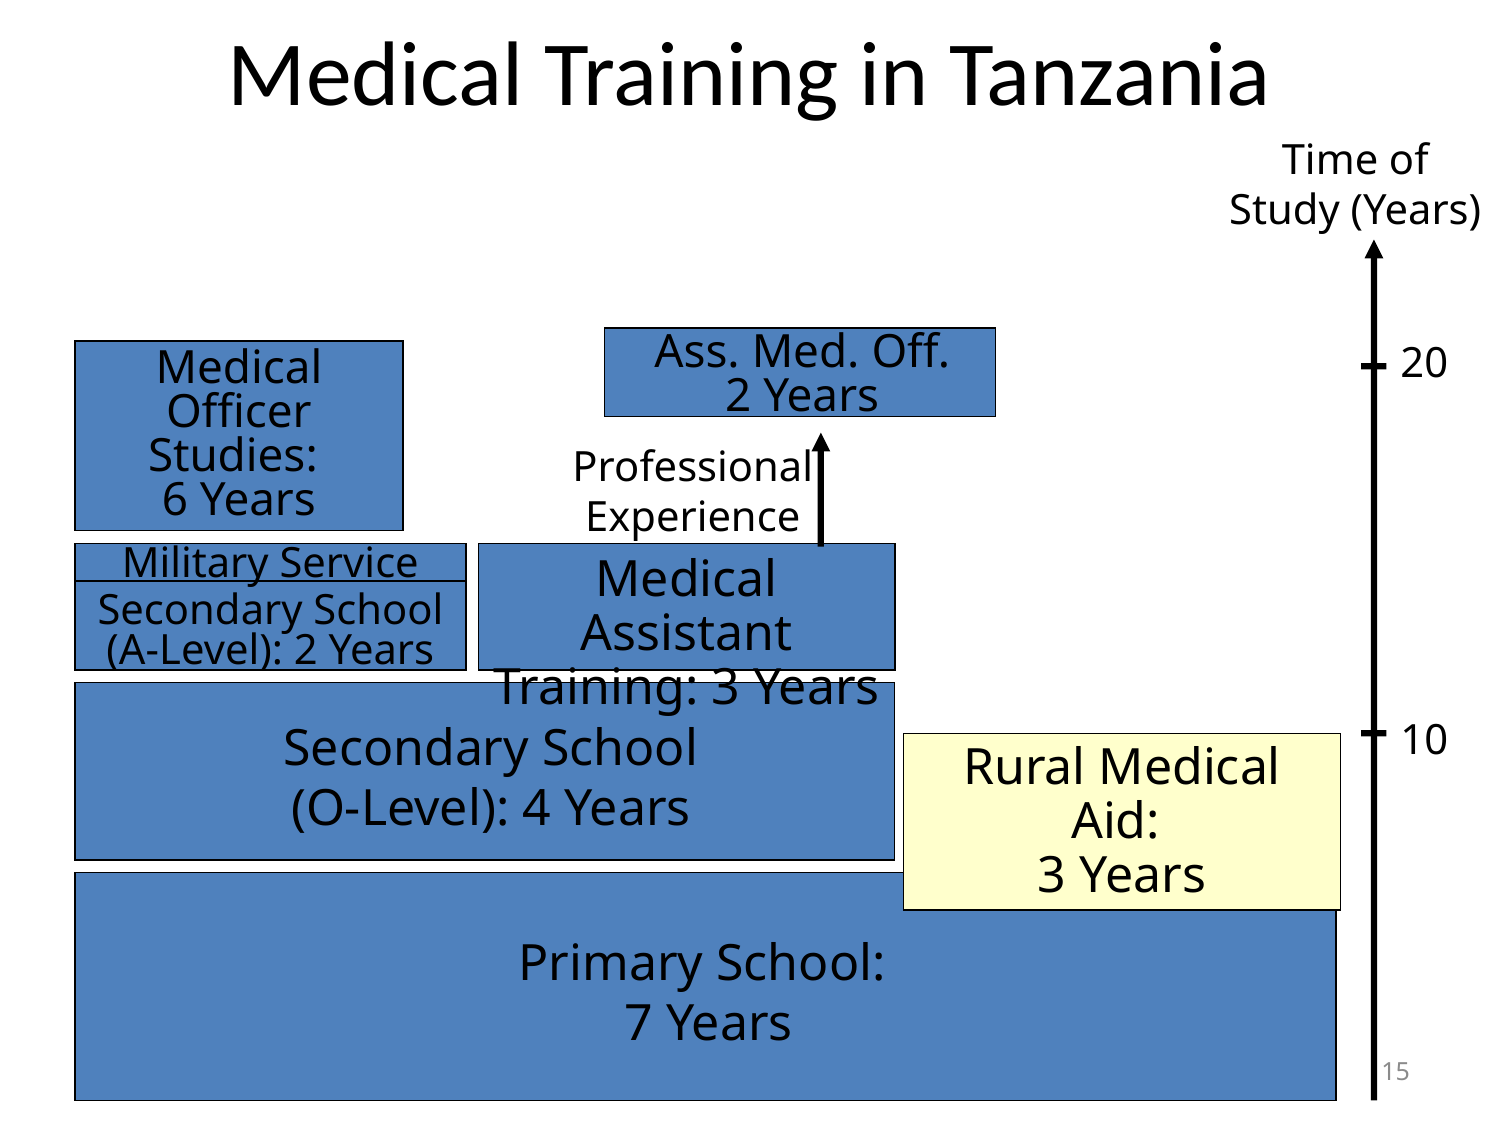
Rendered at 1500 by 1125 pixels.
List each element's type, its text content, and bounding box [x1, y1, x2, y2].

text_box Medical Assistant Training: 3 Years [478, 546, 895, 723]
text_box [973, 328, 996, 417]
text_box 10 [1373, 705, 1475, 771]
text_box [74, 340, 87, 531]
text_box [1367, 241, 1381, 328]
slide_number 15 [1074, 1042, 1425, 1103]
text_box Ass. Med. Off. 2 Years [631, 324, 973, 428]
text_box [74, 682, 895, 860]
text_box Professional Experience [554, 432, 832, 548]
text_box [391, 340, 403, 528]
title Medical Training in Tanzania [0, 0, 1500, 138]
text_box Secondary School (A-Level): 2 Years [75, 593, 466, 680]
text_box Rural Medical Aid: 3 Years [903, 733, 1341, 911]
text_box [604, 328, 631, 417]
text_box Medical Officer Studies: 6 Years [87, 340, 391, 532]
text_box [74, 872, 1336, 1101]
text_box Time of Study (Years) [1210, 125, 1500, 241]
text_box Secondary School (O-Level): 4 Years [213, 708, 769, 843]
text_box 20 [1373, 328, 1475, 393]
text_box Primary School: 7 Years [431, 923, 987, 1058]
text_box Military Service [75, 528, 466, 593]
